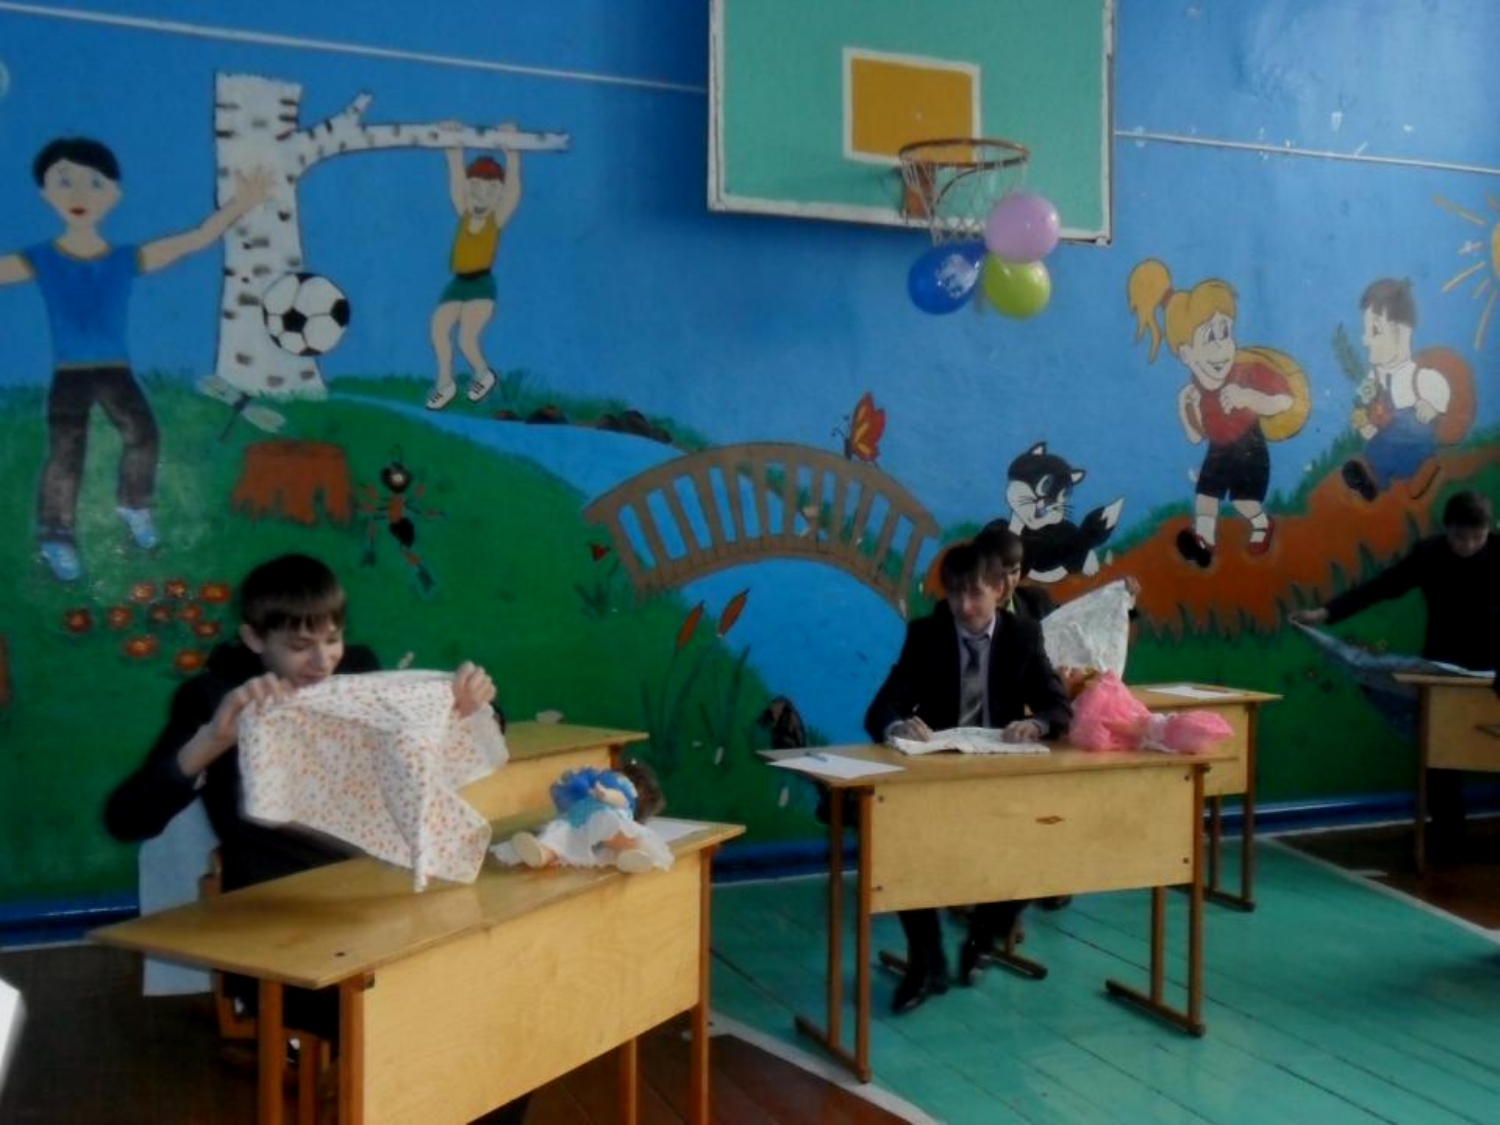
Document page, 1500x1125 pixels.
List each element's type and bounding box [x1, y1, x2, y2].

list [0, 0, 1500, 1125]
